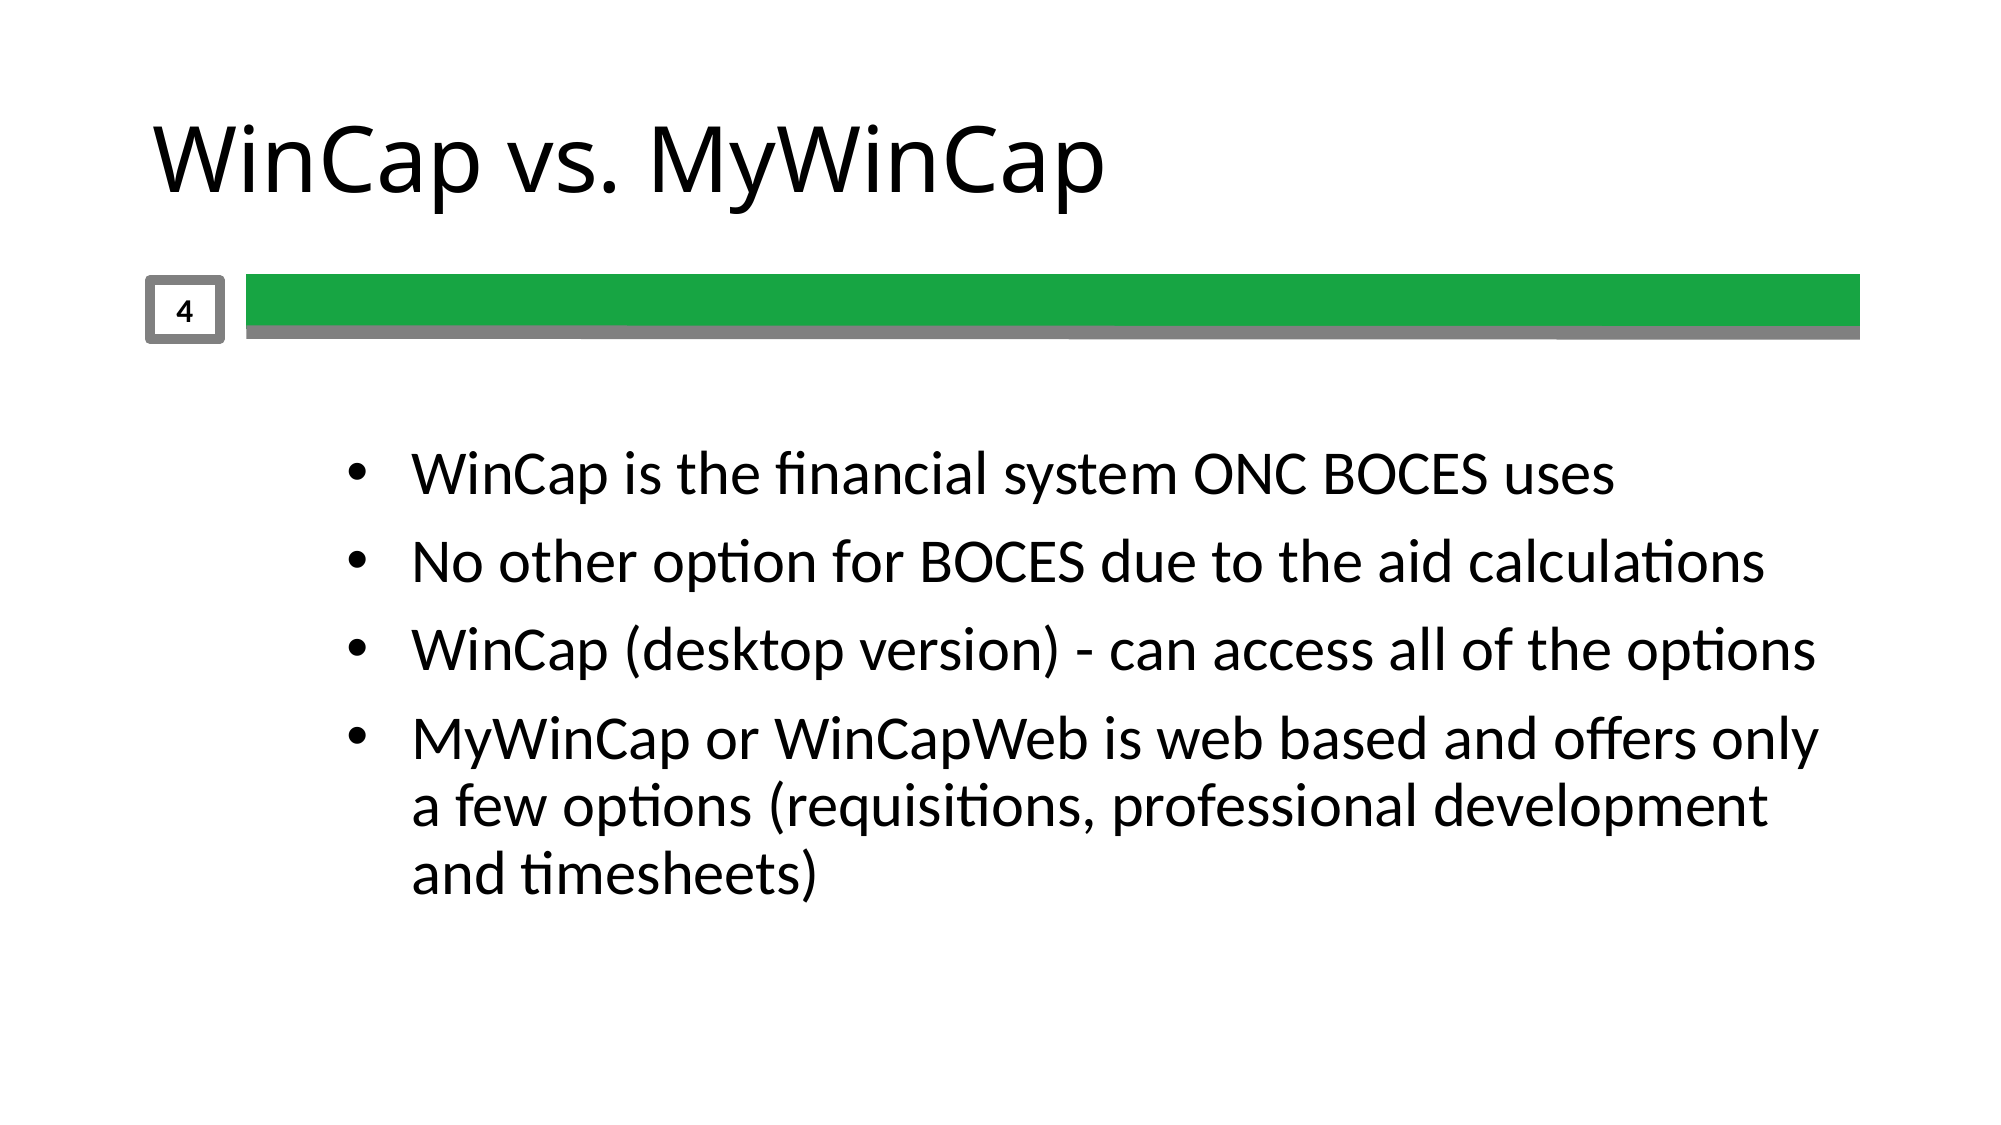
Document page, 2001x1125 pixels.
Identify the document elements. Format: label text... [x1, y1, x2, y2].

list WinCap is the financial system ONC BOCES uses No other option for BOCES due to the aid calculations WinCap (desktop version) - can access all of the options MyWinCap or WinCapWeb is web based and offers only a few options (requisitions, professional development and timesheets) [246, 342, 1863, 1014]
slide_number 4 [149, 280, 220, 340]
title WinCap vs. MyWinCap [137, 54, 1863, 272]
